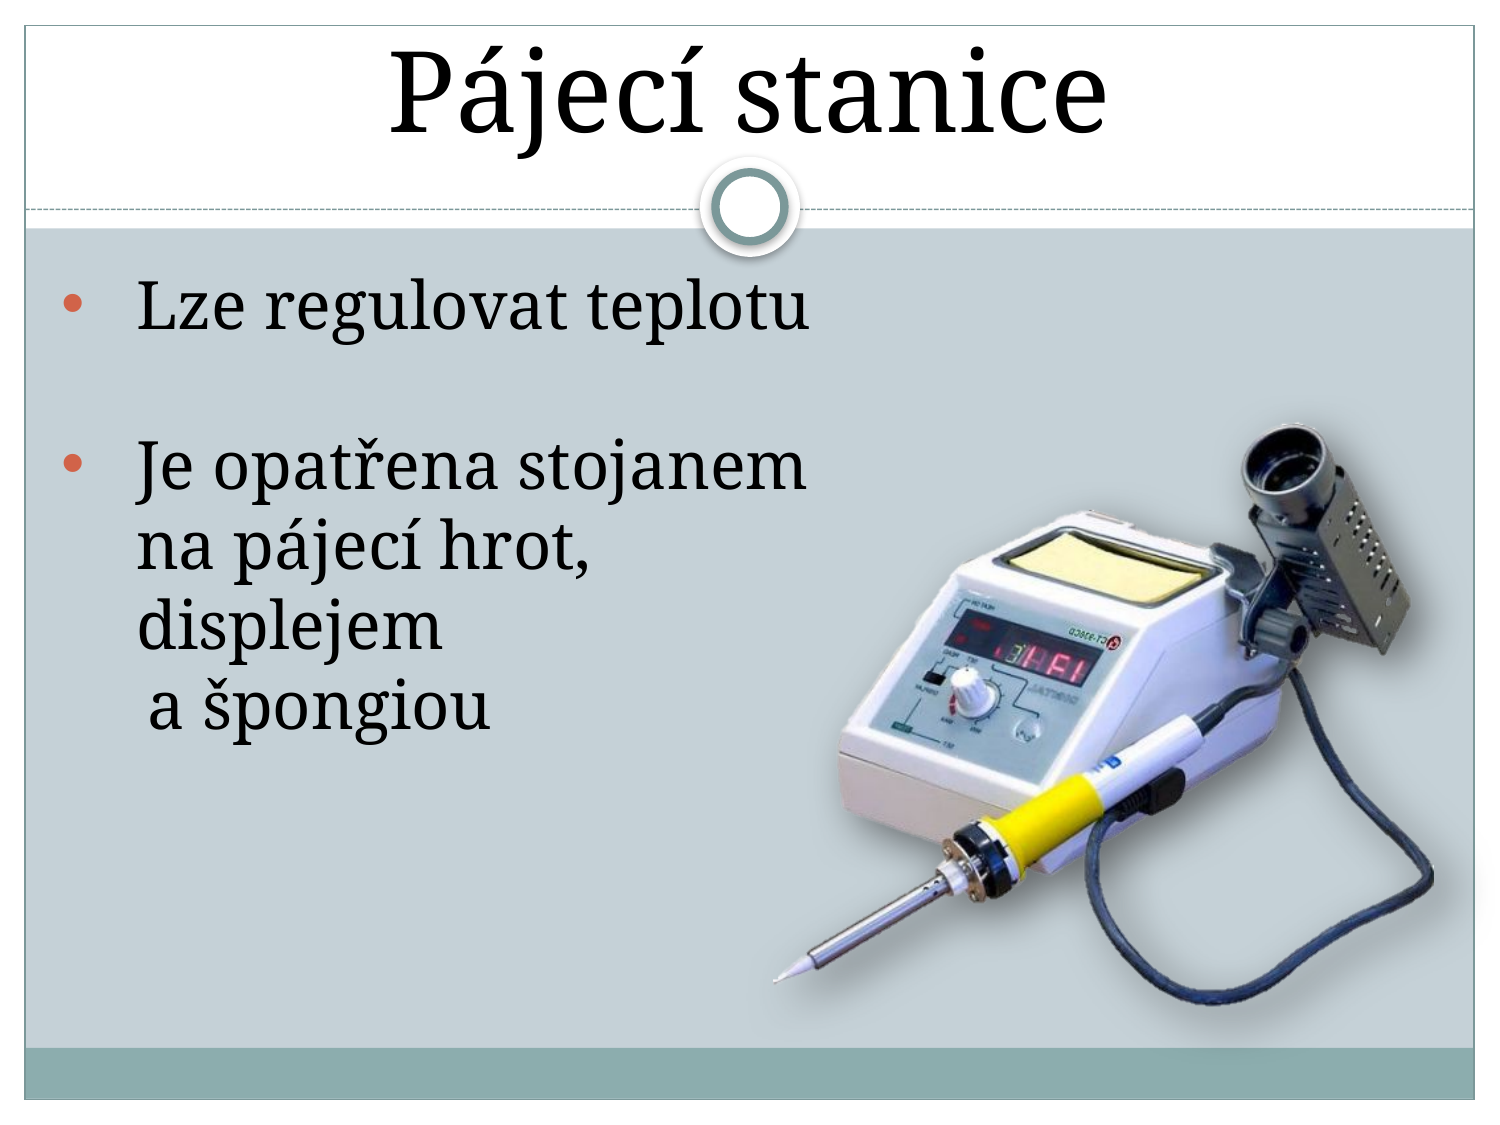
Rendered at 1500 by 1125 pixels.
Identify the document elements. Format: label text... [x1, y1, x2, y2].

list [773, 420, 1434, 1010]
text_box Lze regulovat teplotu Je opatřena stojanem na pájecí hrot, displejem a špongiou [46, 255, 892, 910]
title Pájecí stanice [49, 37, 1450, 162]
